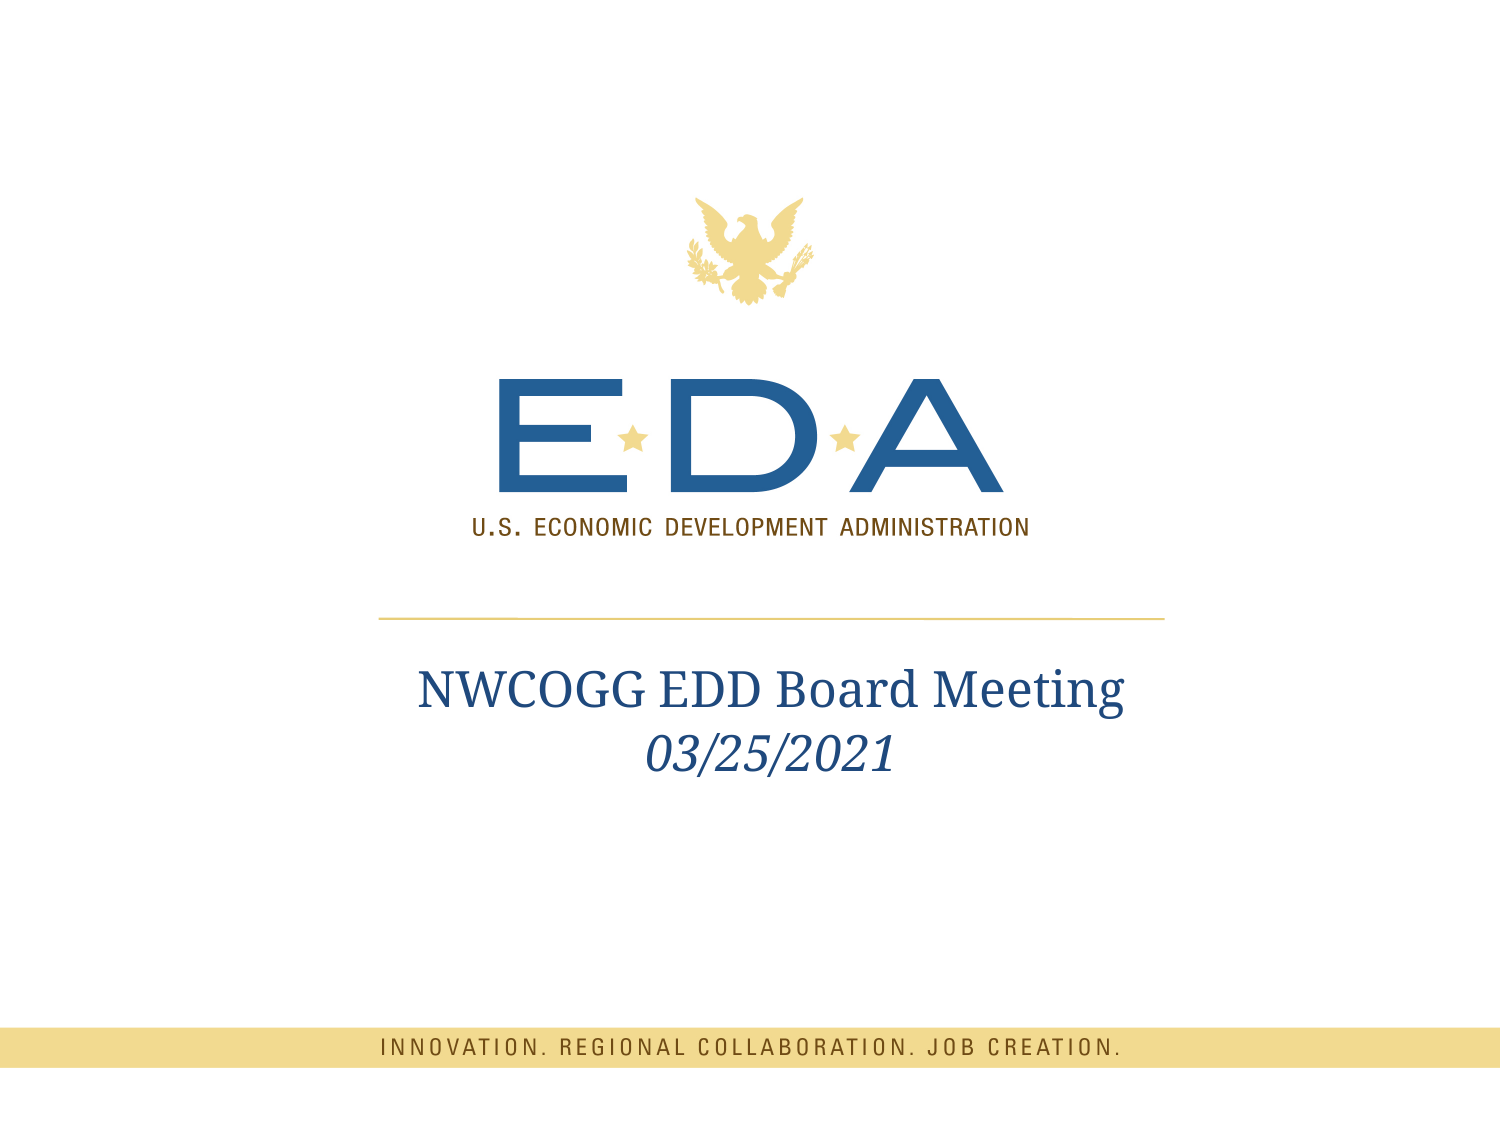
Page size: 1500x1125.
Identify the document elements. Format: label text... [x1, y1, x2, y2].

text_box NWCOGG EDD Board Meeting 03/25/2021 [277, 654, 1266, 845]
picture [0, 0, 1500, 1125]
